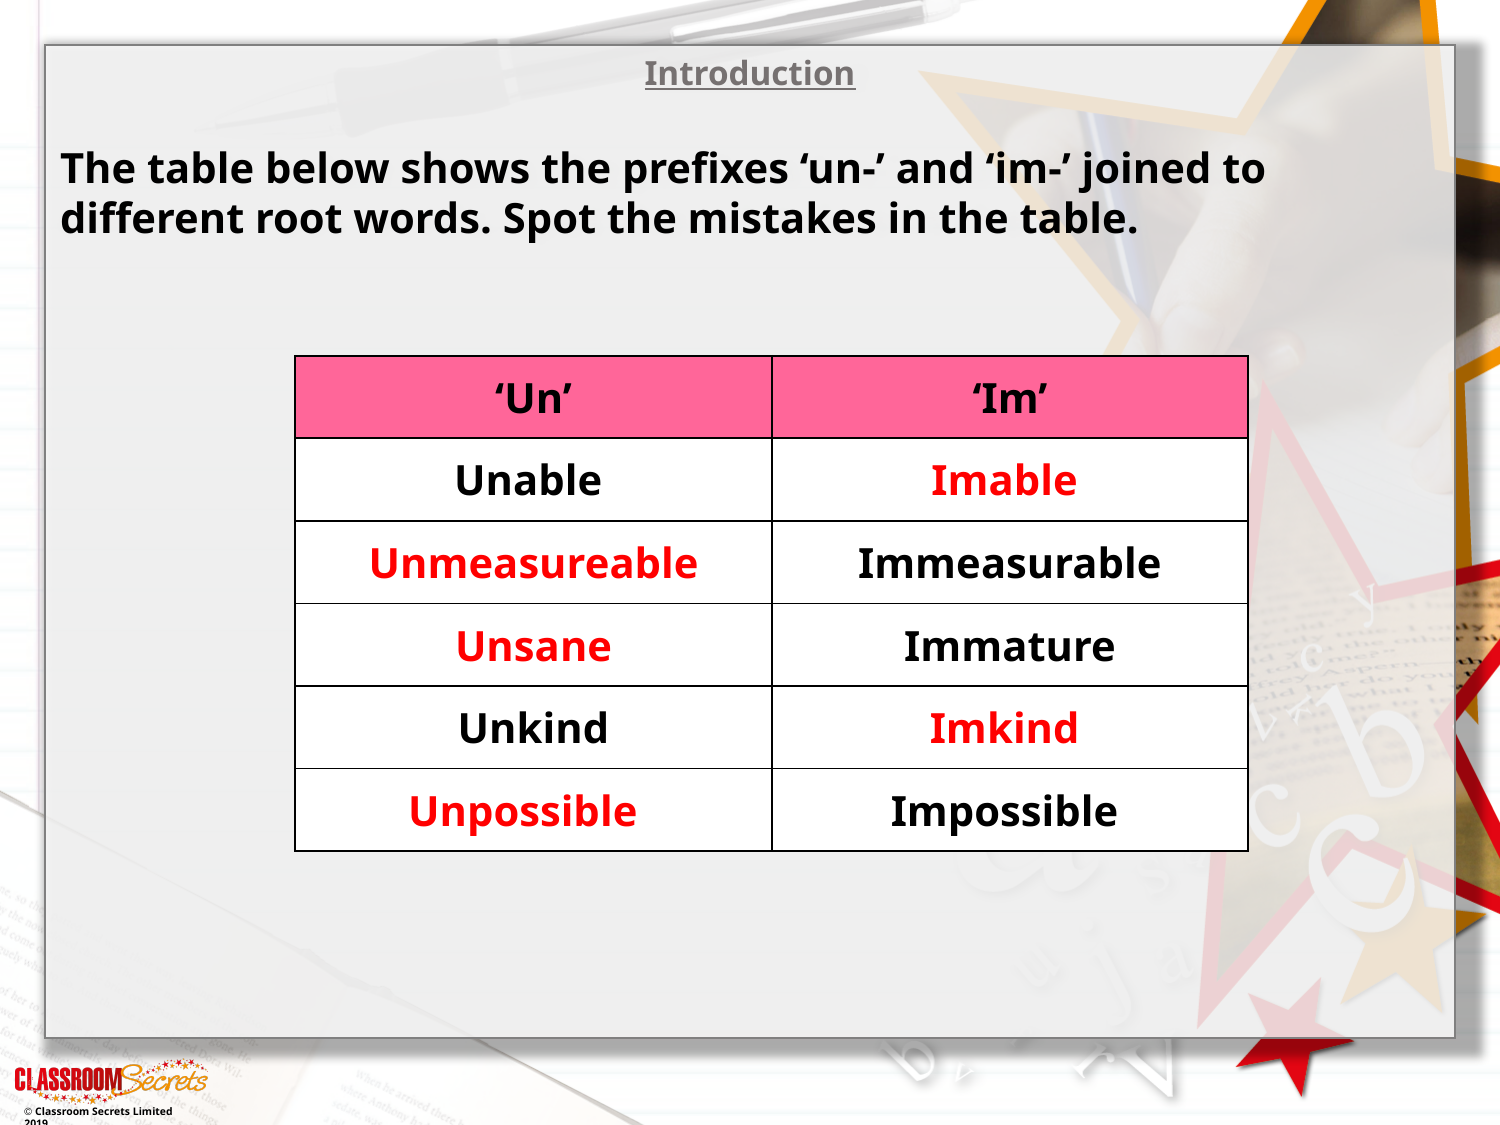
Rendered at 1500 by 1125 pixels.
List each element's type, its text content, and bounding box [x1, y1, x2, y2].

table_cell Unable [296, 439, 771, 520]
table_cell Unsane [296, 604, 771, 685]
table_cell Immature [773, 604, 1247, 685]
table_header ‘Un’ [296, 357, 771, 437]
table_cell Imkind [773, 687, 1247, 768]
table_cell Unmeasureable [296, 522, 771, 603]
table_cell Immeasurable [773, 522, 1247, 603]
table_cell Impossible [773, 769, 1247, 850]
table_cell Imable [773, 439, 1247, 520]
table_cell Unpossible [296, 769, 771, 850]
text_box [9, 1058, 213, 1125]
text_box Introduction The table below shows the prefixes ‘un-’ and ‘im-’ joined to different root words. Spot the mistakes in the table. [44, 44, 1456, 1039]
picture [0, 0, 1500, 1125]
table_cell Unkind [296, 687, 771, 768]
table_header ‘Im’ [773, 357, 1247, 437]
